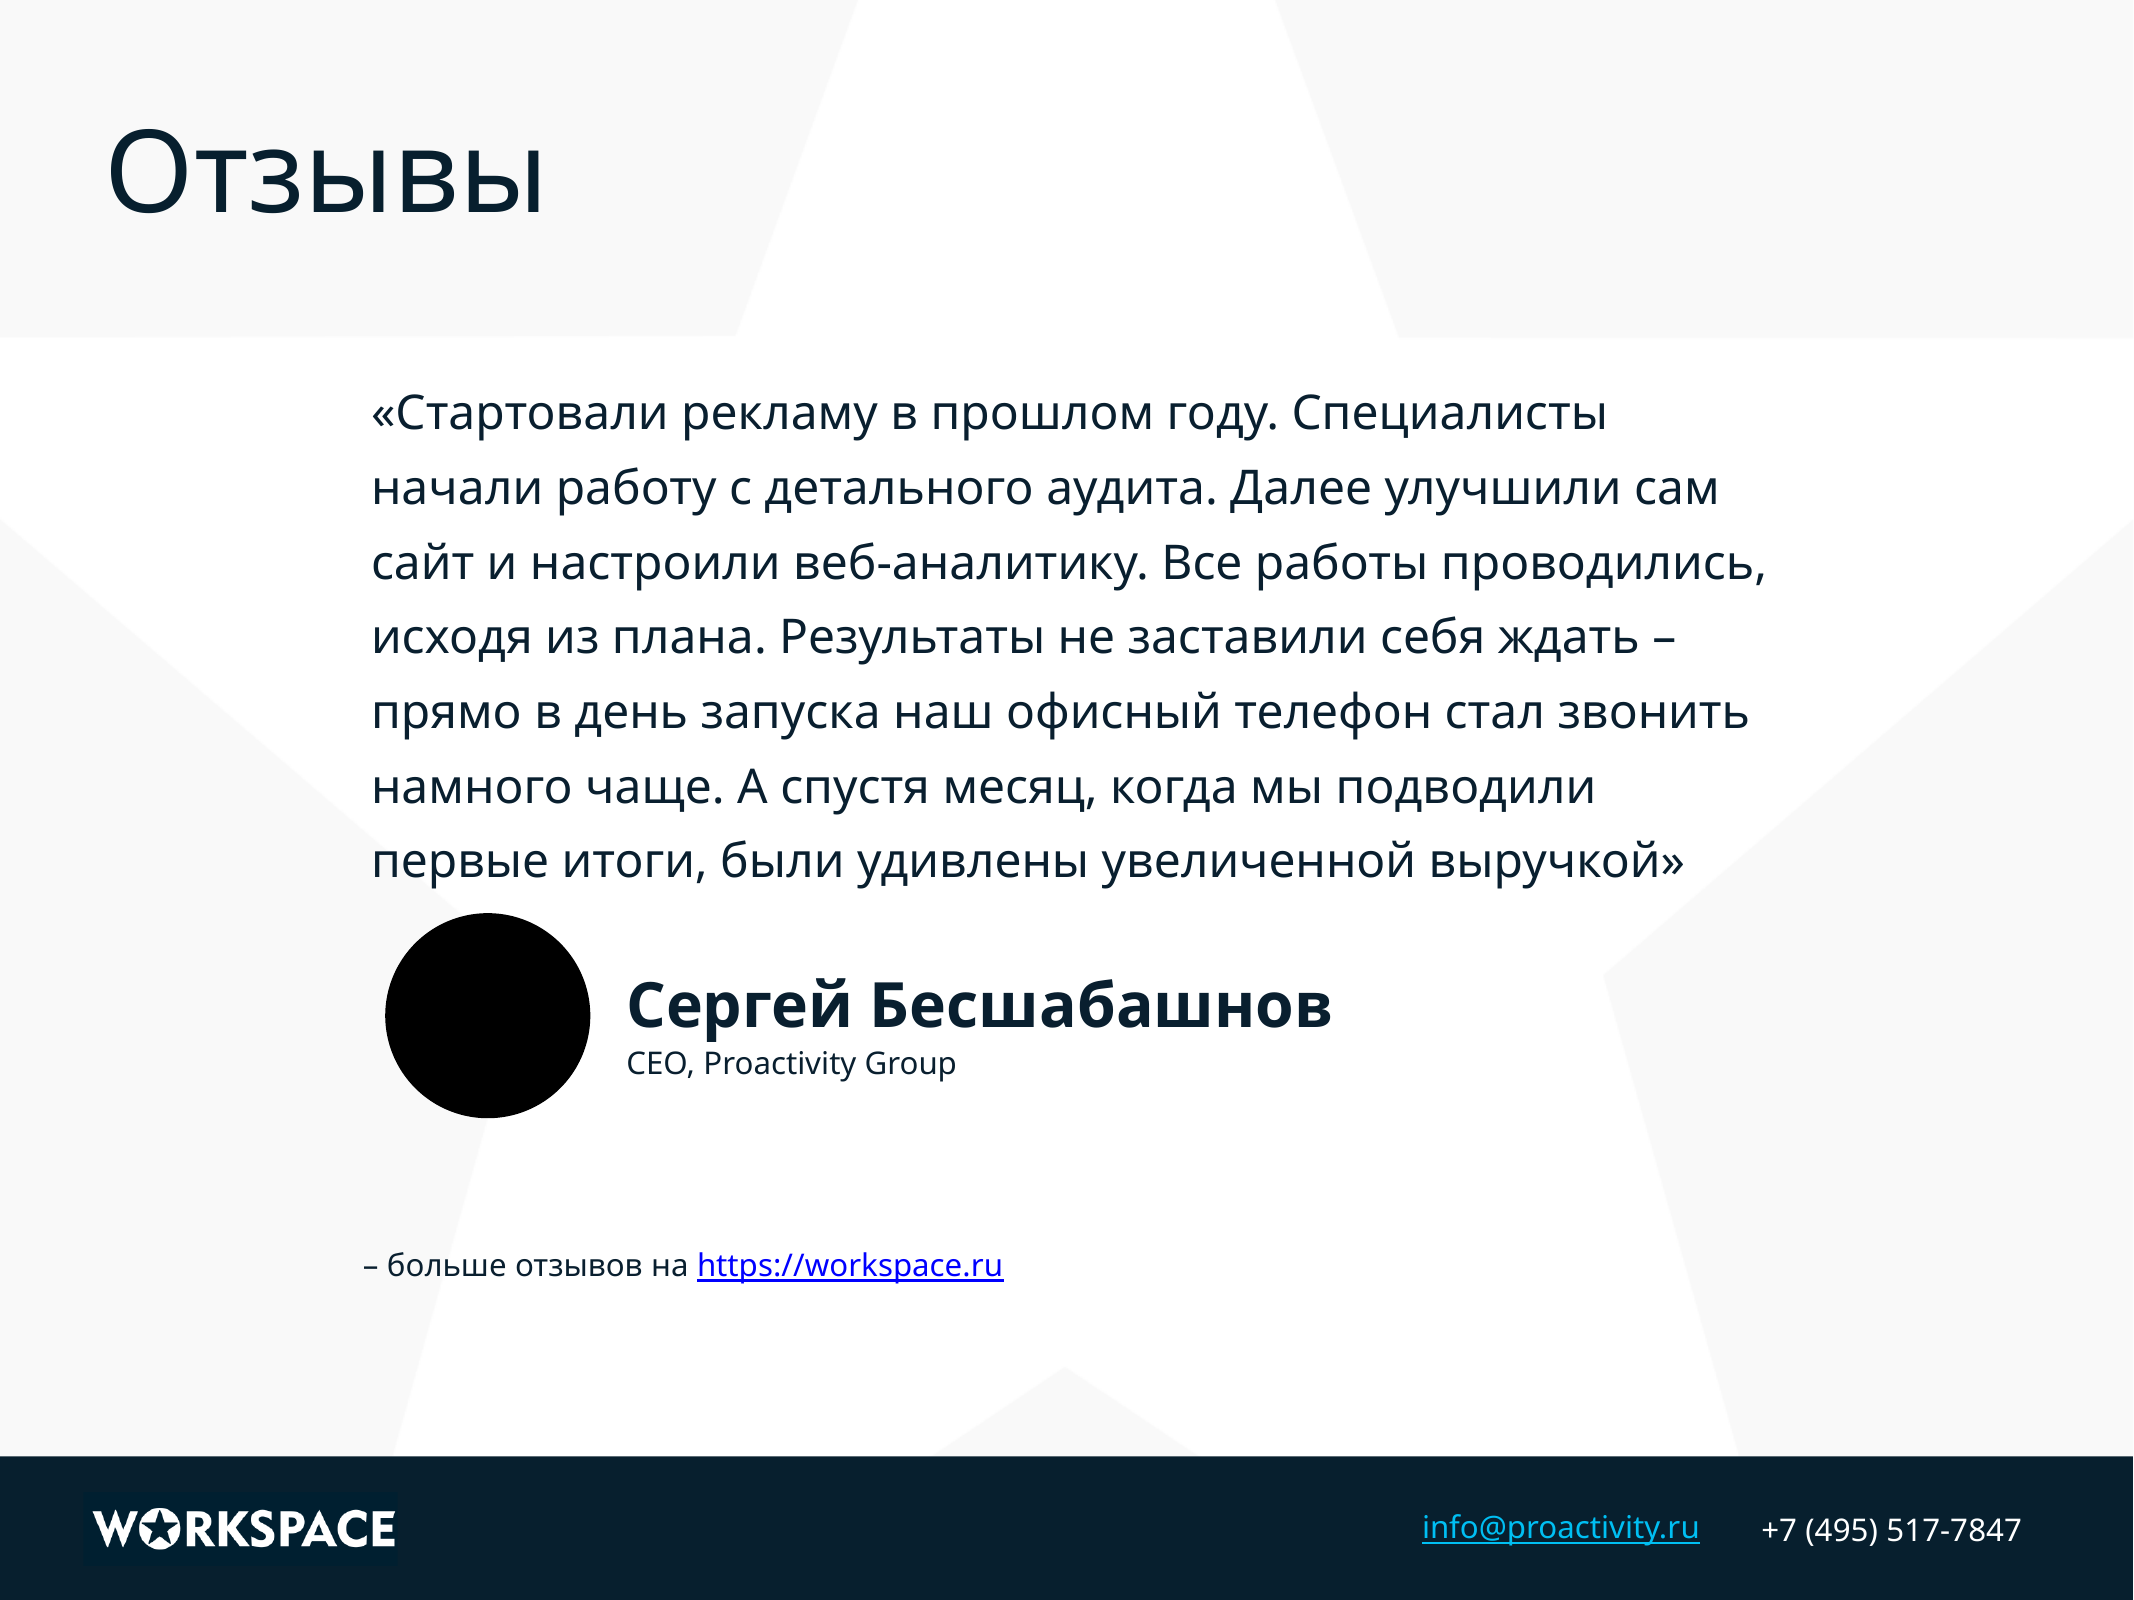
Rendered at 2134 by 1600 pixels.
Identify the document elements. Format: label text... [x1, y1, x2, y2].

text_box info@proactivity.ru [1413, 1493, 1764, 1565]
text_box +7 (495) 517-7847 [1764, 1493, 2103, 1565]
text_box [0, 1456, 2133, 1600]
subtitle «Стартовали рекламу в прошлом году. Специалисты начали работу с детального аудита. Далее улучшили сам сайт и настроили веб-аналитику. Все работы проводились, исходя из плана. Результаты не заставили себя ждать – прямо в день запуска наш офисный телефон стал звонить намного чаще. А спустя месяц, когда мы подводили первые итоги, были удивлены увеличенной выручкой» [362, 356, 1780, 940]
picture [83, 1492, 398, 1566]
text_box – больше отзывов на https://workspace.ru [354, 1224, 1593, 1294]
picture [0, 0, 2134, 1600]
title Отзывы [96, 89, 568, 223]
text_box Сергей Бесшабашнов CEO, Proactivity Group [617, 956, 1379, 1076]
